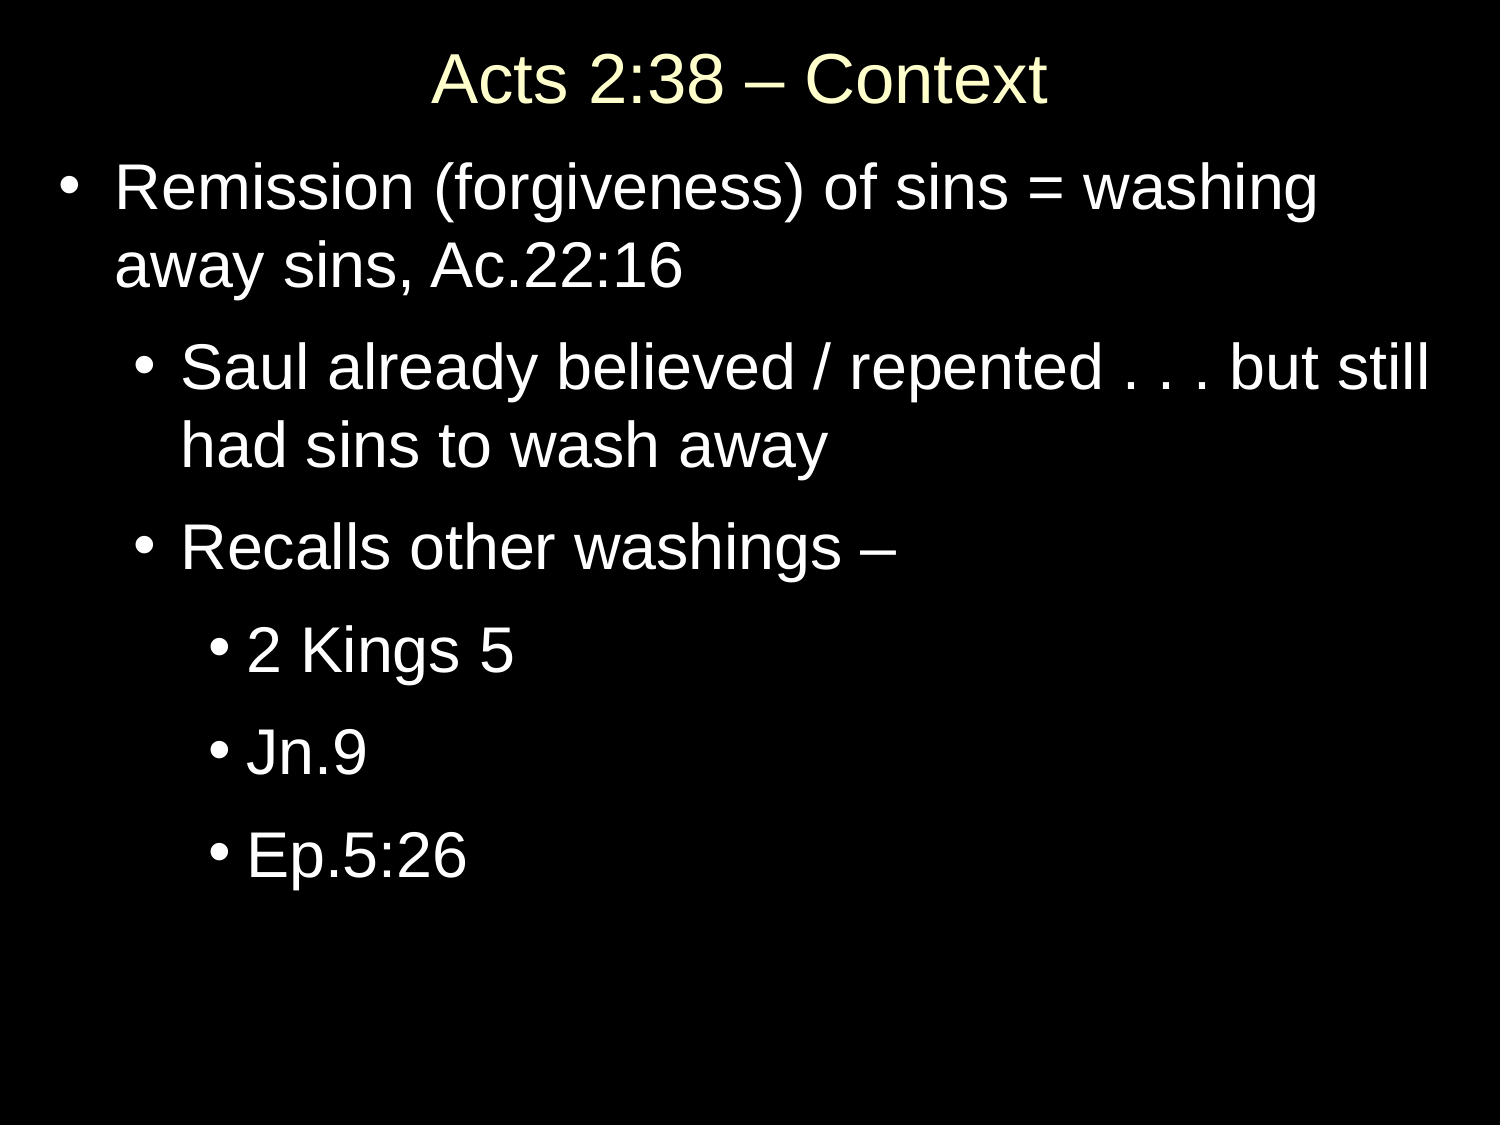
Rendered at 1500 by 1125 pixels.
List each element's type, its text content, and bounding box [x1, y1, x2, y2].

list Remission (forgiveness) of sins = washing away sins, Ac.22:16 Saul already believed / repented . . . but still had sins to wash away Recalls other washings – 2 Kings 5 Jn.9 Ep.5:26 [43, 137, 1457, 1013]
title Acts 2:38 – Context [75, 12, 1425, 137]
